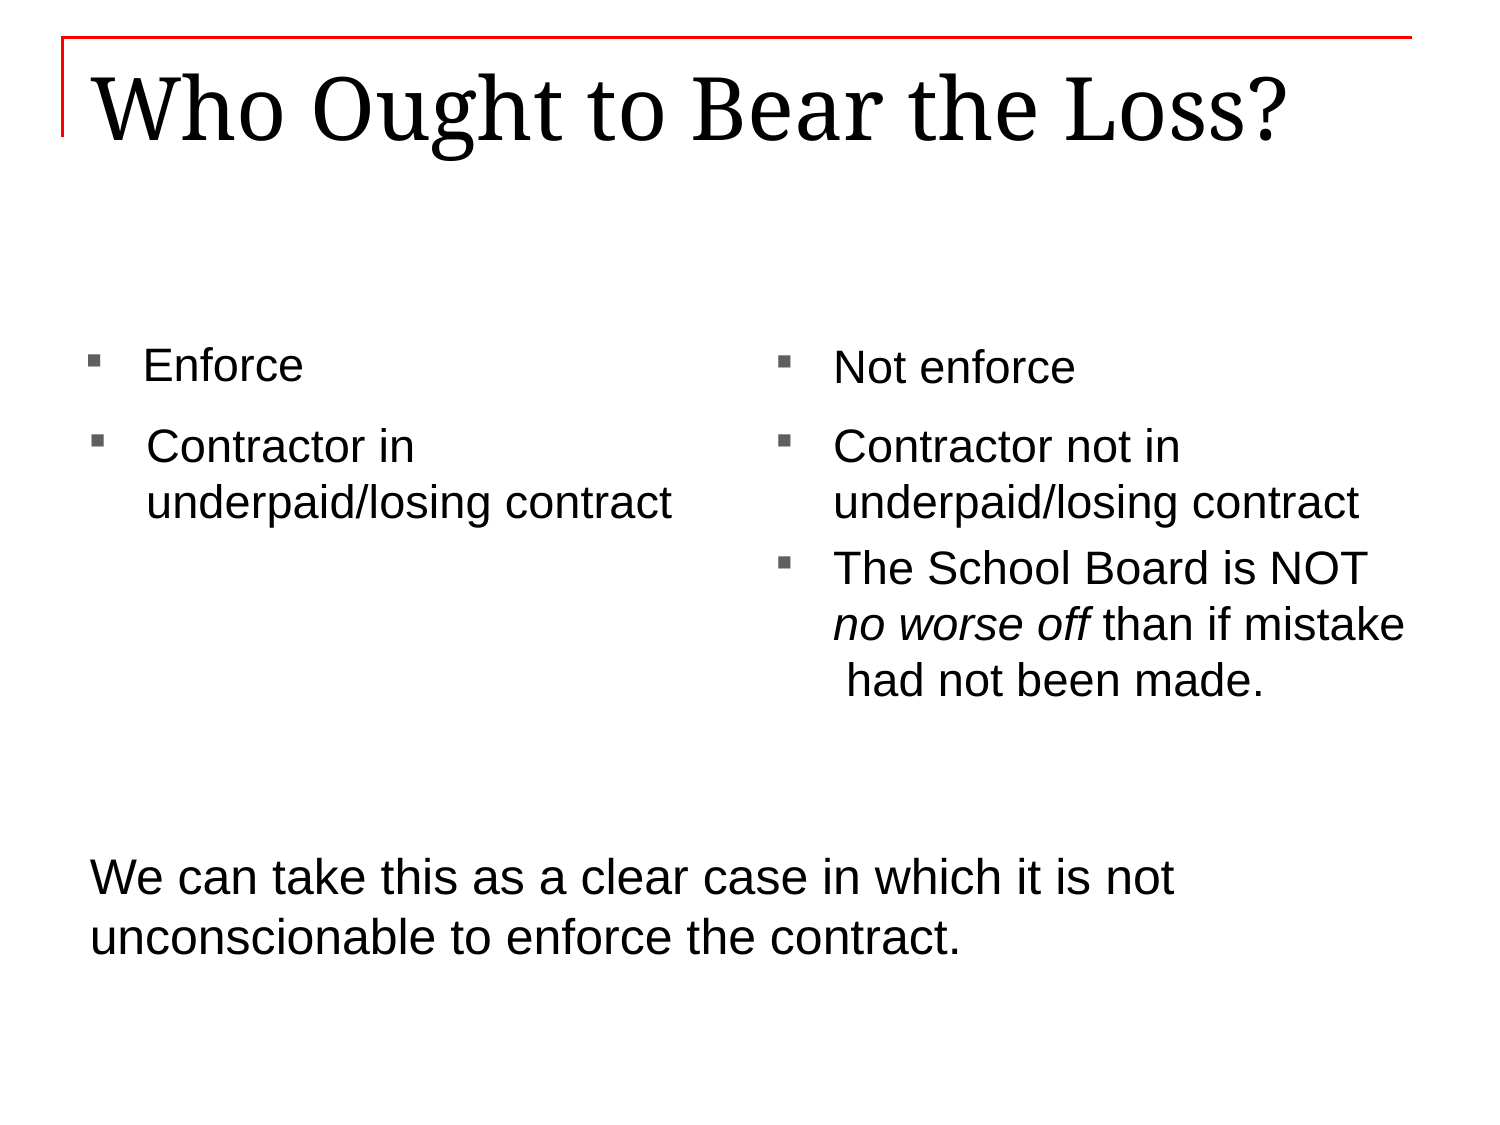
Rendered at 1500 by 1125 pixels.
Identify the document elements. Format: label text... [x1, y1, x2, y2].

title Who Ought to Bear the Loss? [75, 45, 1425, 233]
text_box We can take this as a clear case in which it is not unconscionable to enforce the contract. [75, 837, 1313, 973]
text_box Enforce [75, 329, 738, 408]
text_box Not enforce [761, 329, 1425, 408]
text_box Contractor in underpaid/losing contract [75, 408, 738, 703]
text_box Contractor not in underpaid/losing contract The School Board is NOT no worse off than if mistake had not been made. [761, 408, 1425, 750]
